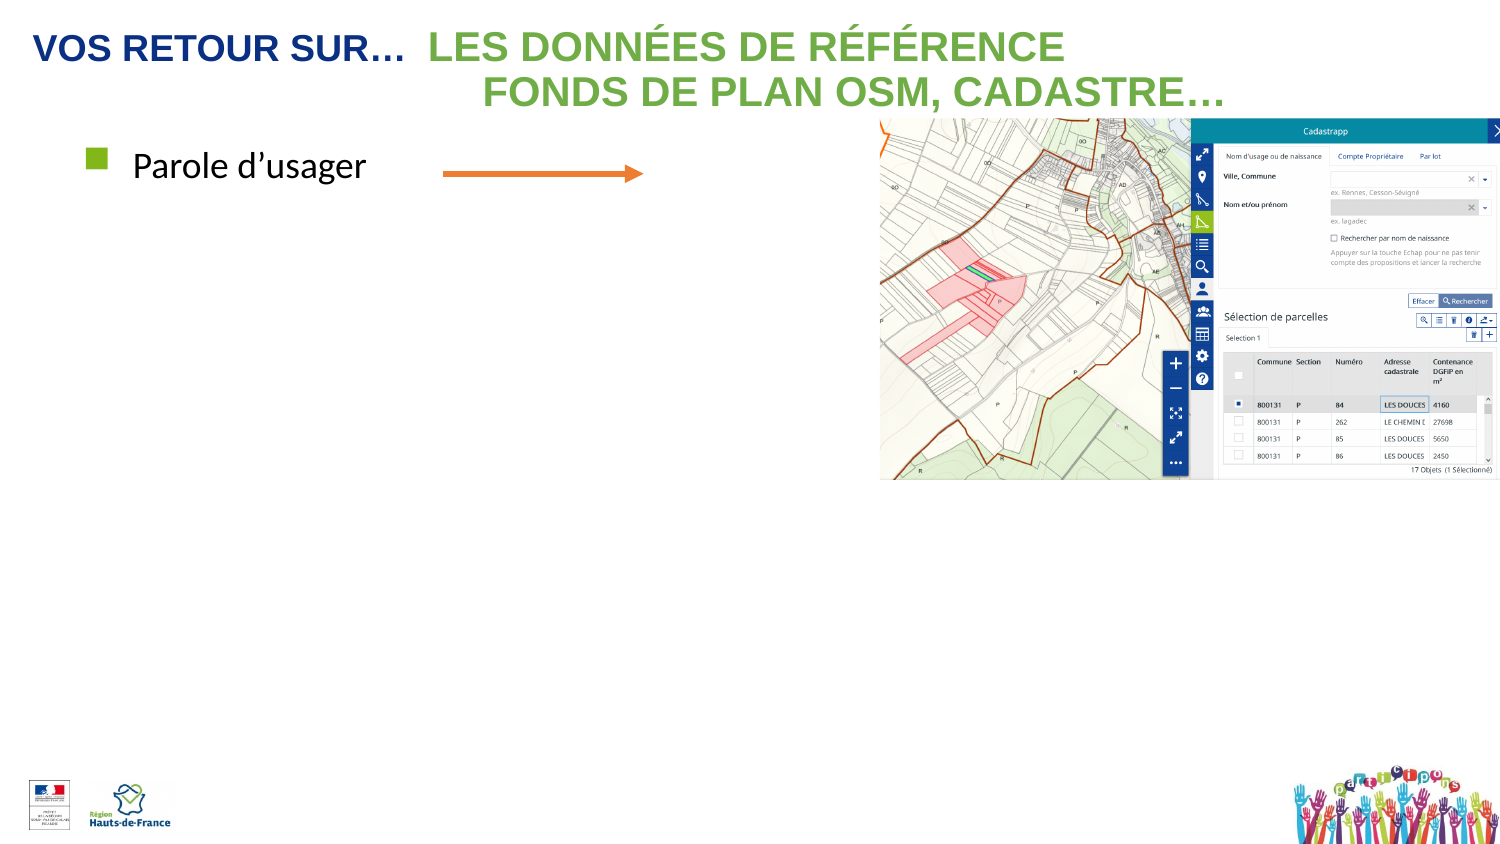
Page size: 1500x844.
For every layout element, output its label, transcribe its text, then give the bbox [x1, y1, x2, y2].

picture [81, 780, 177, 830]
list Parole d’usager [67, 138, 1500, 765]
picture [29, 780, 70, 830]
picture [879, 114, 1500, 480]
picture [1293, 764, 1500, 844]
title Vos retour sur… les données de référence fonds de plan OSM, cadastre… [17, 17, 1483, 127]
